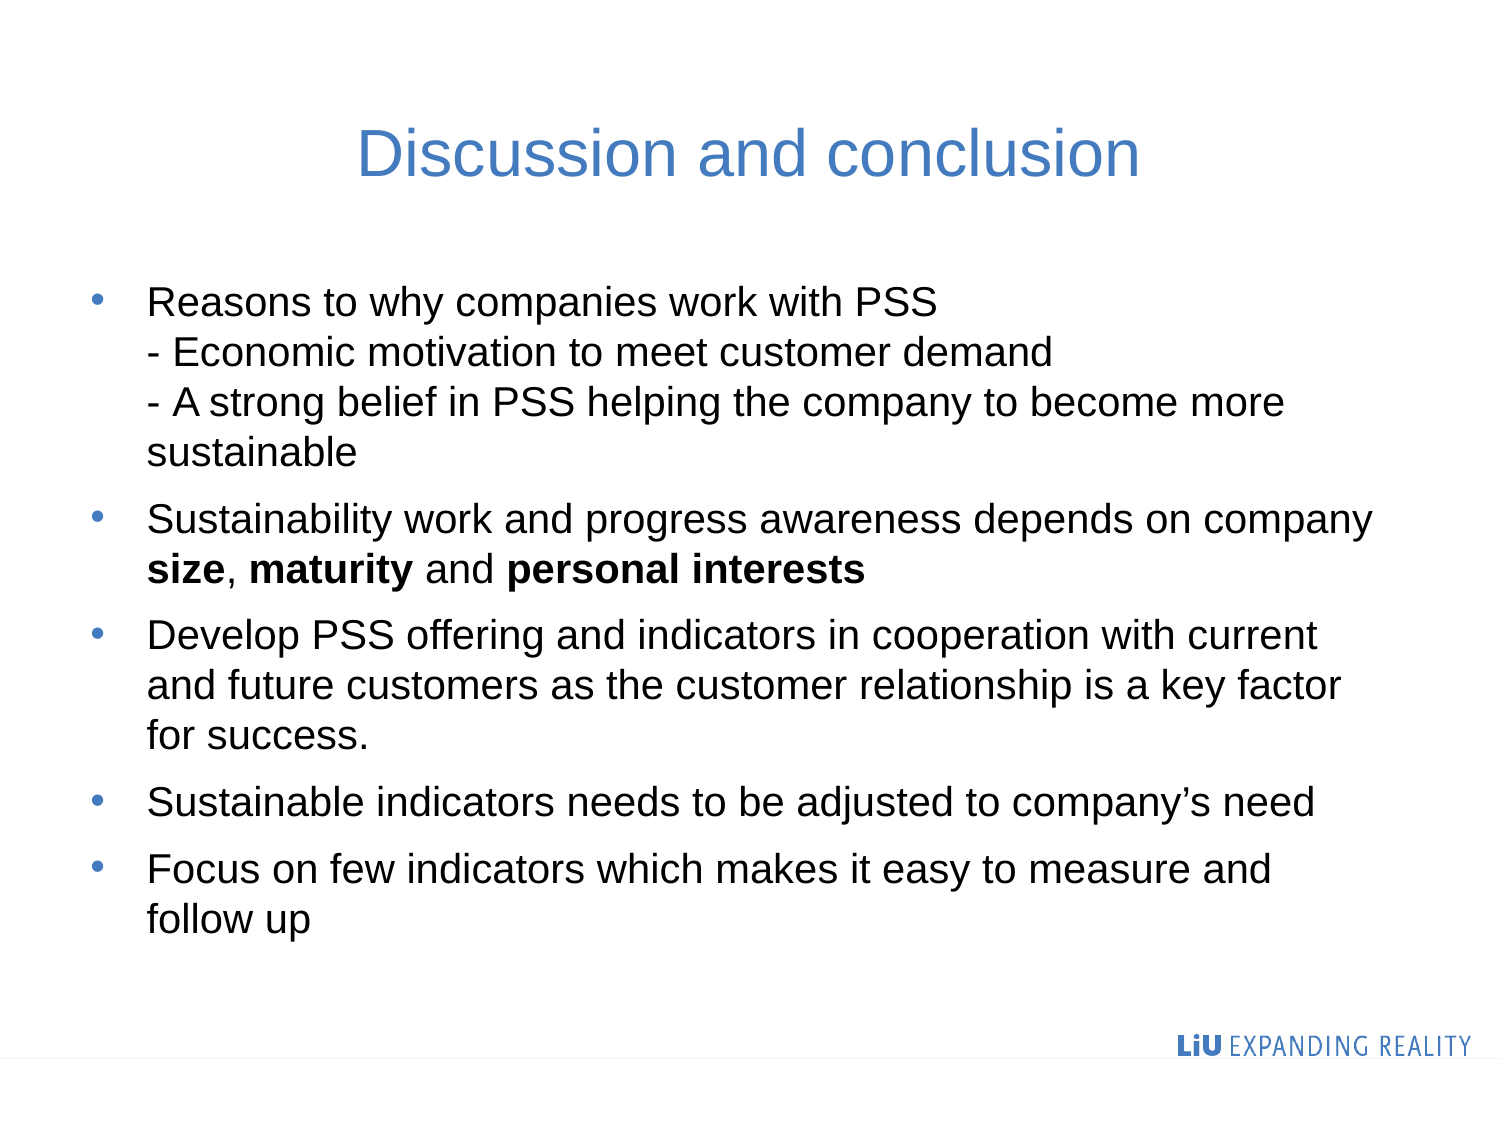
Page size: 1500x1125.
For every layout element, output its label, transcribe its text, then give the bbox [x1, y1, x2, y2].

picture [1175, 1028, 1471, 1064]
list Reasons to why companies work with PSS - Economic motivation to meet customer demand - A strong belief in PSS helping the company to become more sustainable Sustainability work and progress awareness depends on company size, maturity and personal interests Develop PSS offering and indicators in cooperation with current and future customers as the customer relationship is a key factor for success. Sustainable indicators needs to be adjusted to company’s need Focus on few indicators which makes it easy to measure and follow up [75, 266, 1400, 1024]
title Discussion and conclusion [116, 101, 1382, 205]
